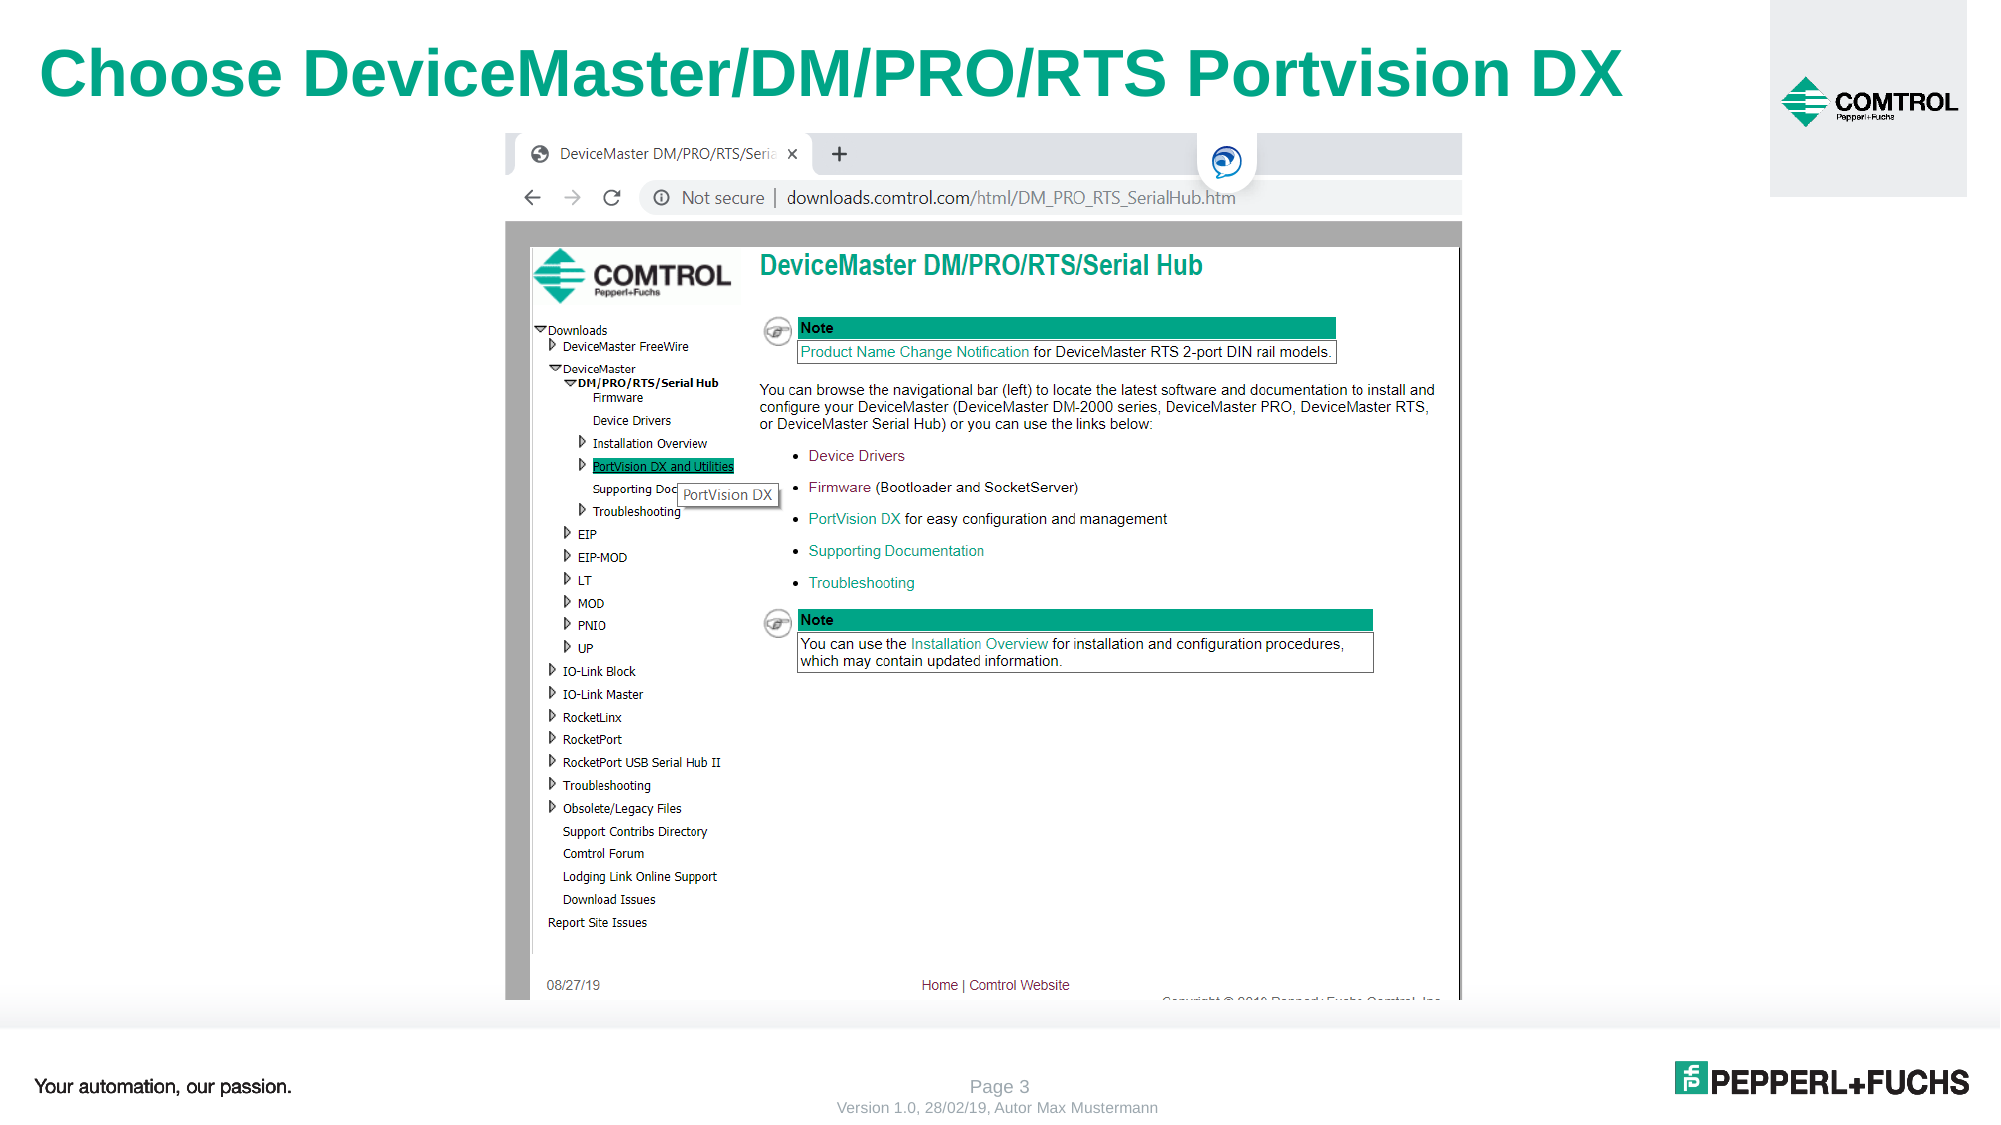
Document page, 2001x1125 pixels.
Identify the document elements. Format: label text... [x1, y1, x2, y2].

picture [0, 969, 2000, 1125]
picture [1770, 48, 1967, 155]
title Choose DeviceMaster/DM/PRO/RTS Portvision DX [39, 39, 1741, 113]
footer Version 1.0, 28/02/19, Autor Max Mustermann [628, 1097, 1372, 1117]
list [505, 133, 1463, 1000]
slide_number Page 3 [951, 1073, 1049, 1098]
